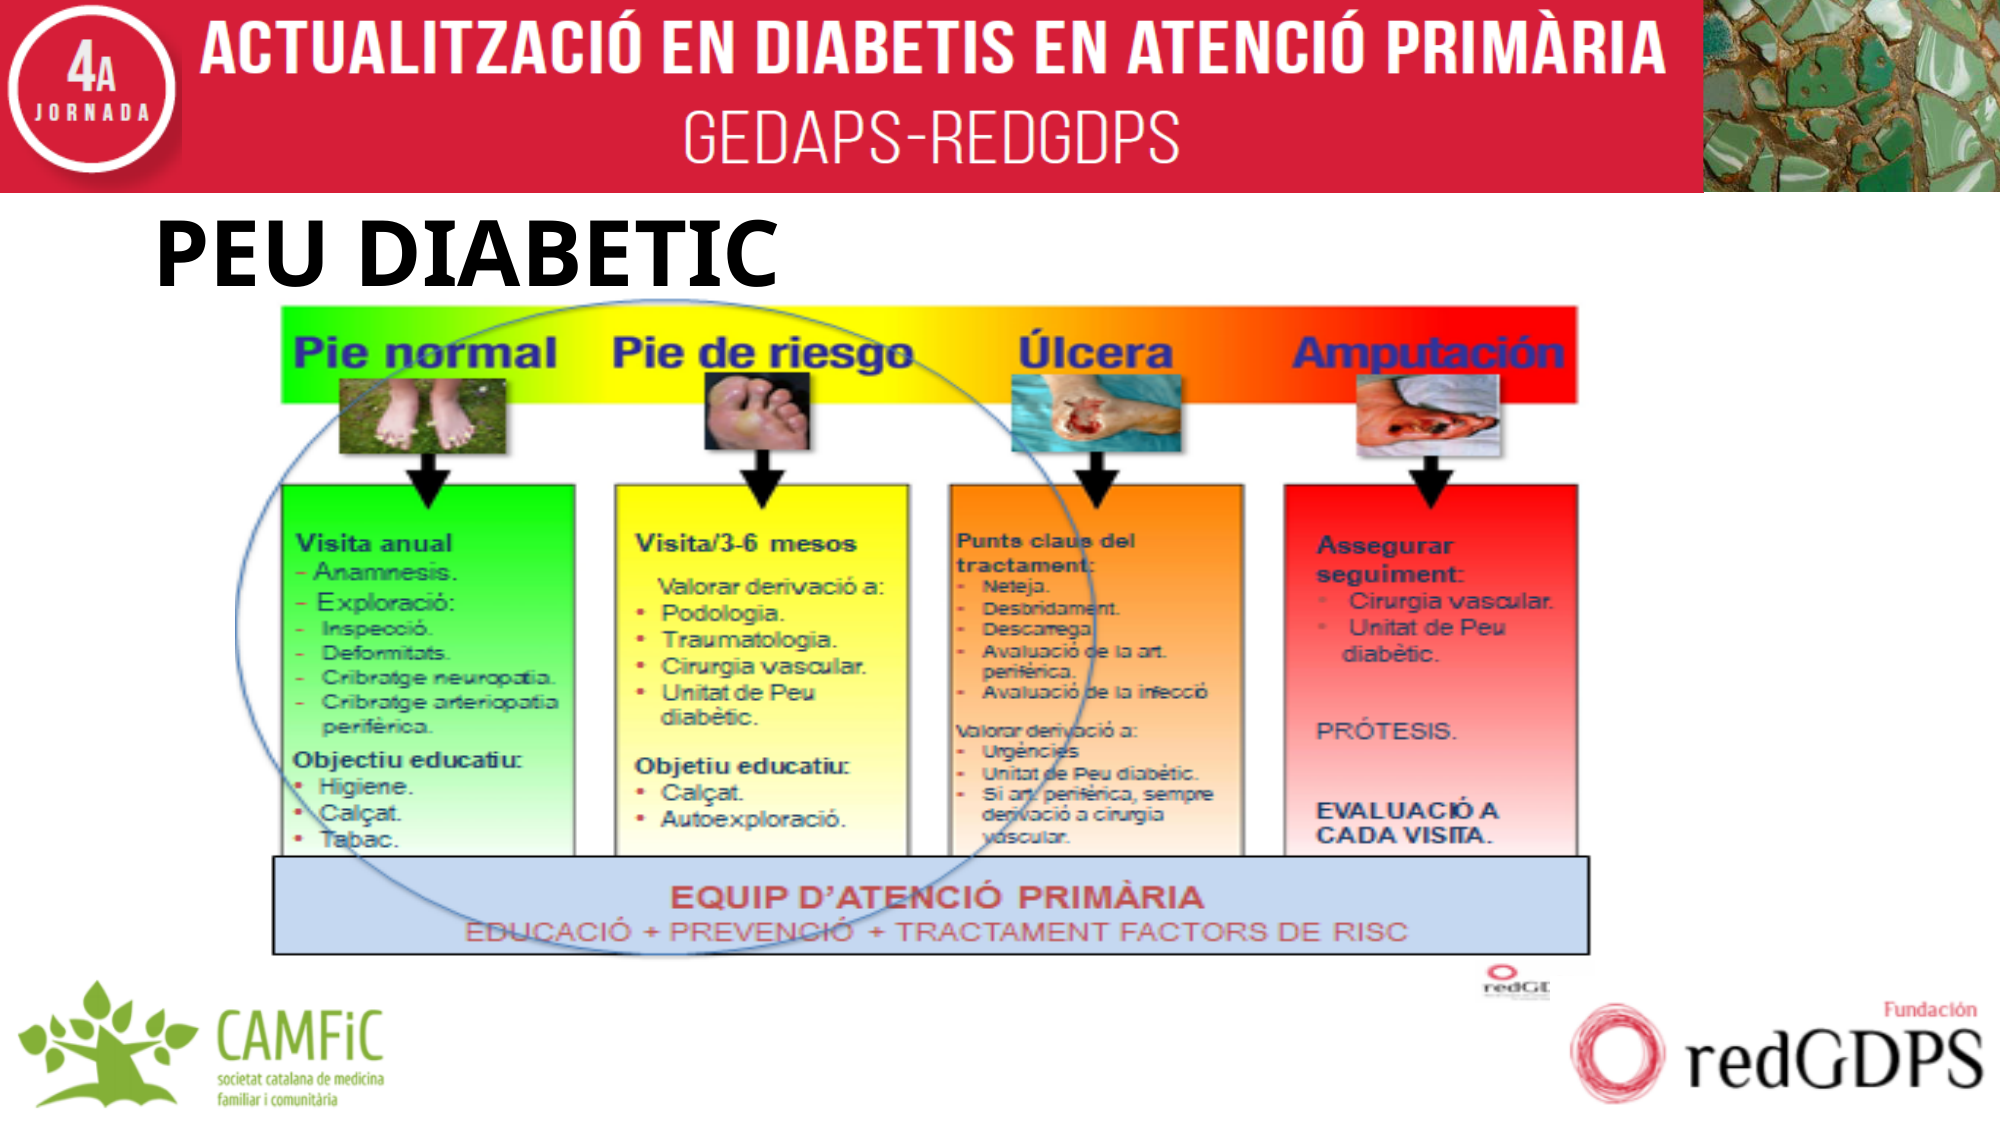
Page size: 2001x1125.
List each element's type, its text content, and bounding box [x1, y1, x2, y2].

picture [0, 281, 2000, 1125]
title PEU DIABETIC [137, 192, 1863, 322]
picture [0, 0, 2000, 194]
